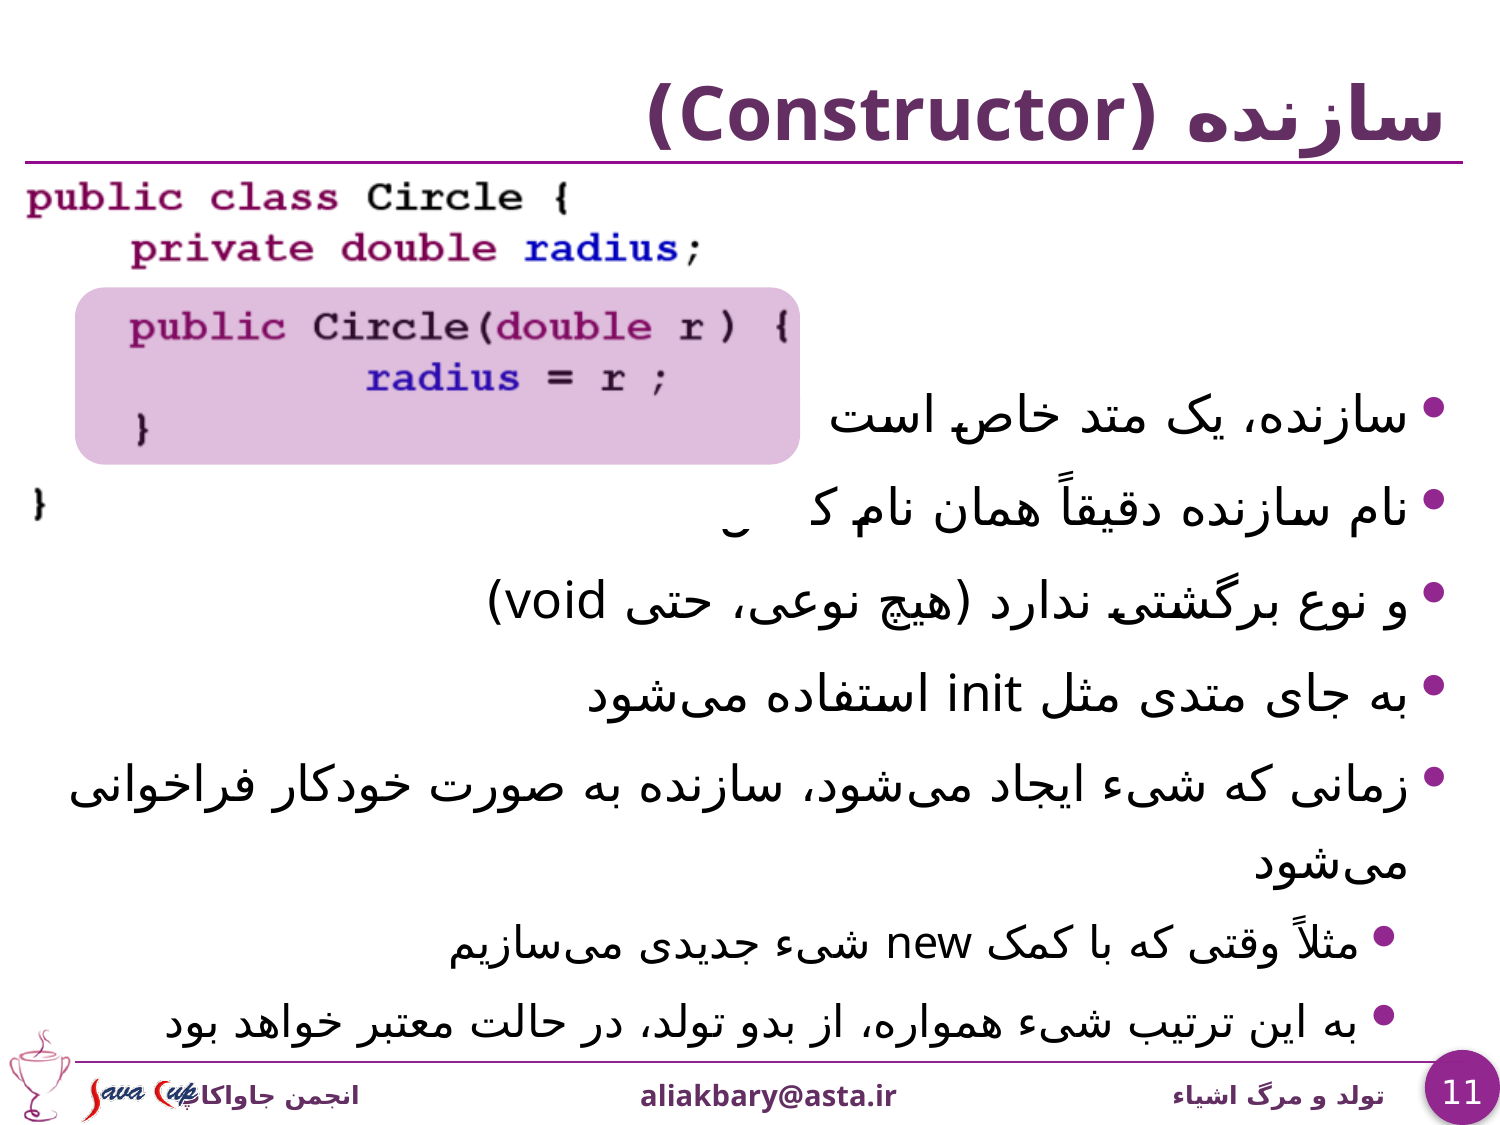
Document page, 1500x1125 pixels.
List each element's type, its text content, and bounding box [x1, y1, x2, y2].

picture [6, 1028, 75, 1125]
title سازنده (Constructor) [24, 37, 1463, 163]
picture [79, 1076, 200, 1125]
picture [24, 174, 812, 529]
text_box سازنده، یک متد خاص است نام سازنده دقیقاً همان نام کلاس است و نوع برگشتی ندارد (هیچ نوعی، حتی void) به جای متدی مثل init استفاده می‌شود زمانی که شیء ایجاد می‌شود، سازنده به صورت خودکار فراخوانی می‌شود مثلاً وقتی که با کمک new شیء جدیدی می‌سازیم به این ترتیب شیء همواره، از بدو تولد، در حالت معتبر خواهد بود [24, 187, 1463, 1063]
